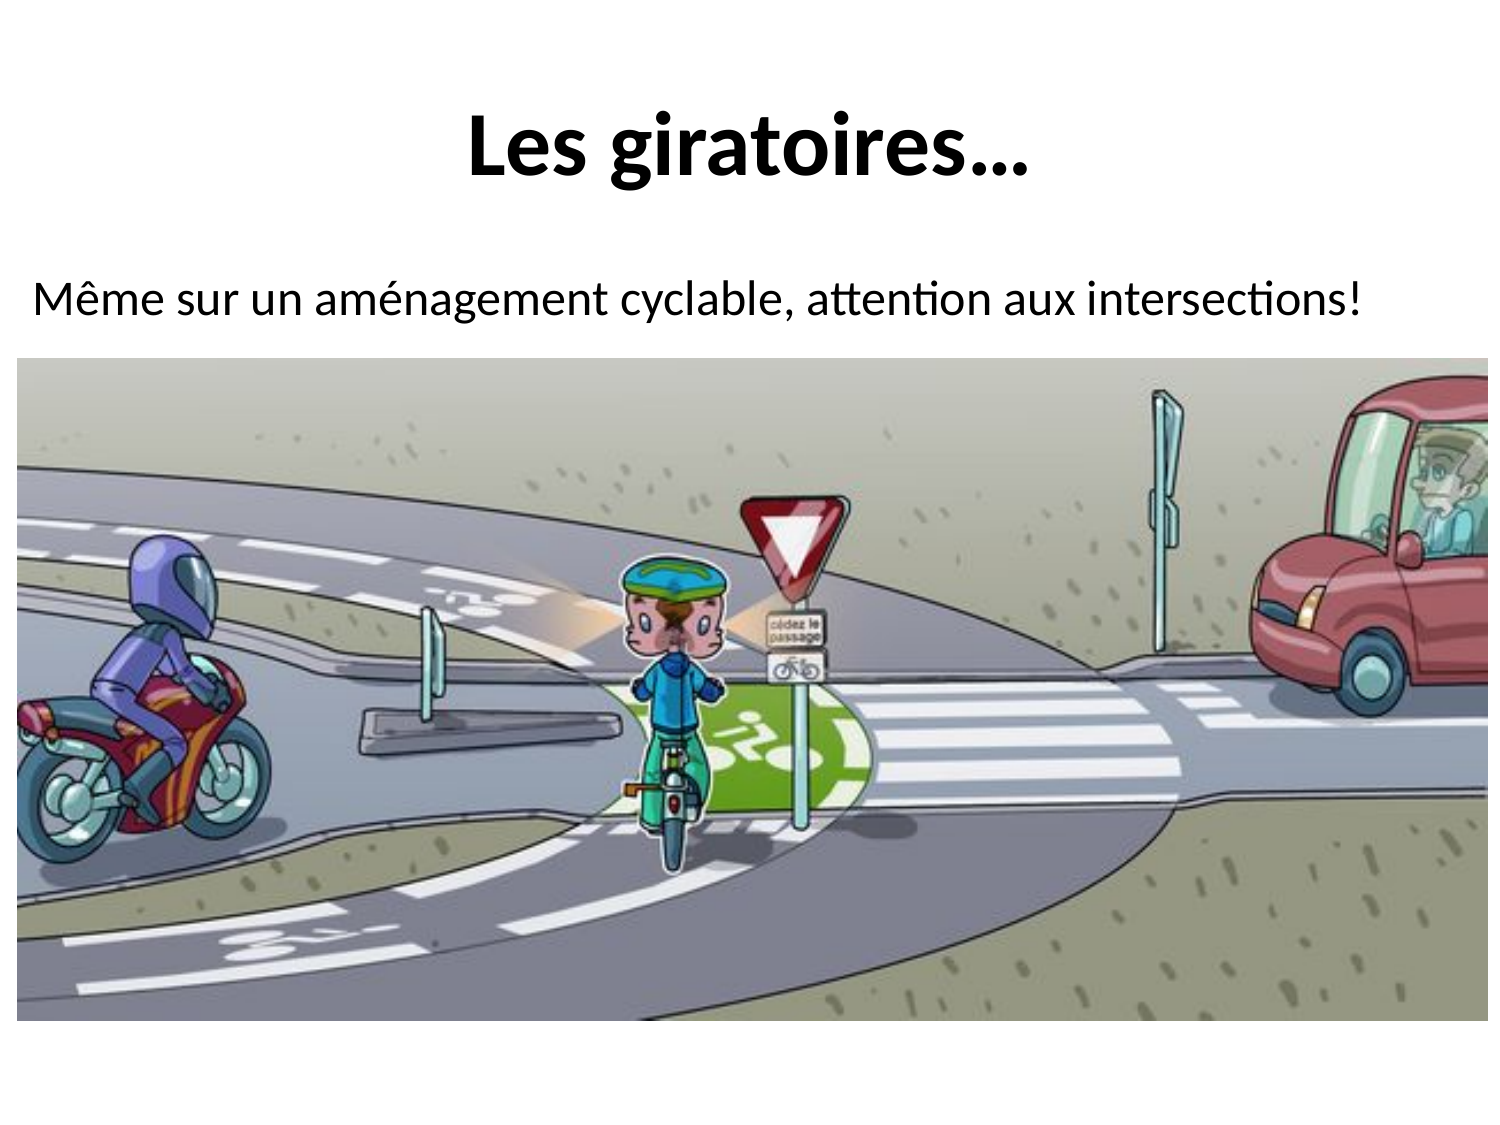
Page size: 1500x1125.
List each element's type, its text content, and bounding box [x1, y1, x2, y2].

title Les giratoires… [75, 45, 1425, 233]
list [17, 358, 1488, 1021]
text_box Même sur un aménagement cyclable, attention aux intersections! [17, 257, 1459, 333]
